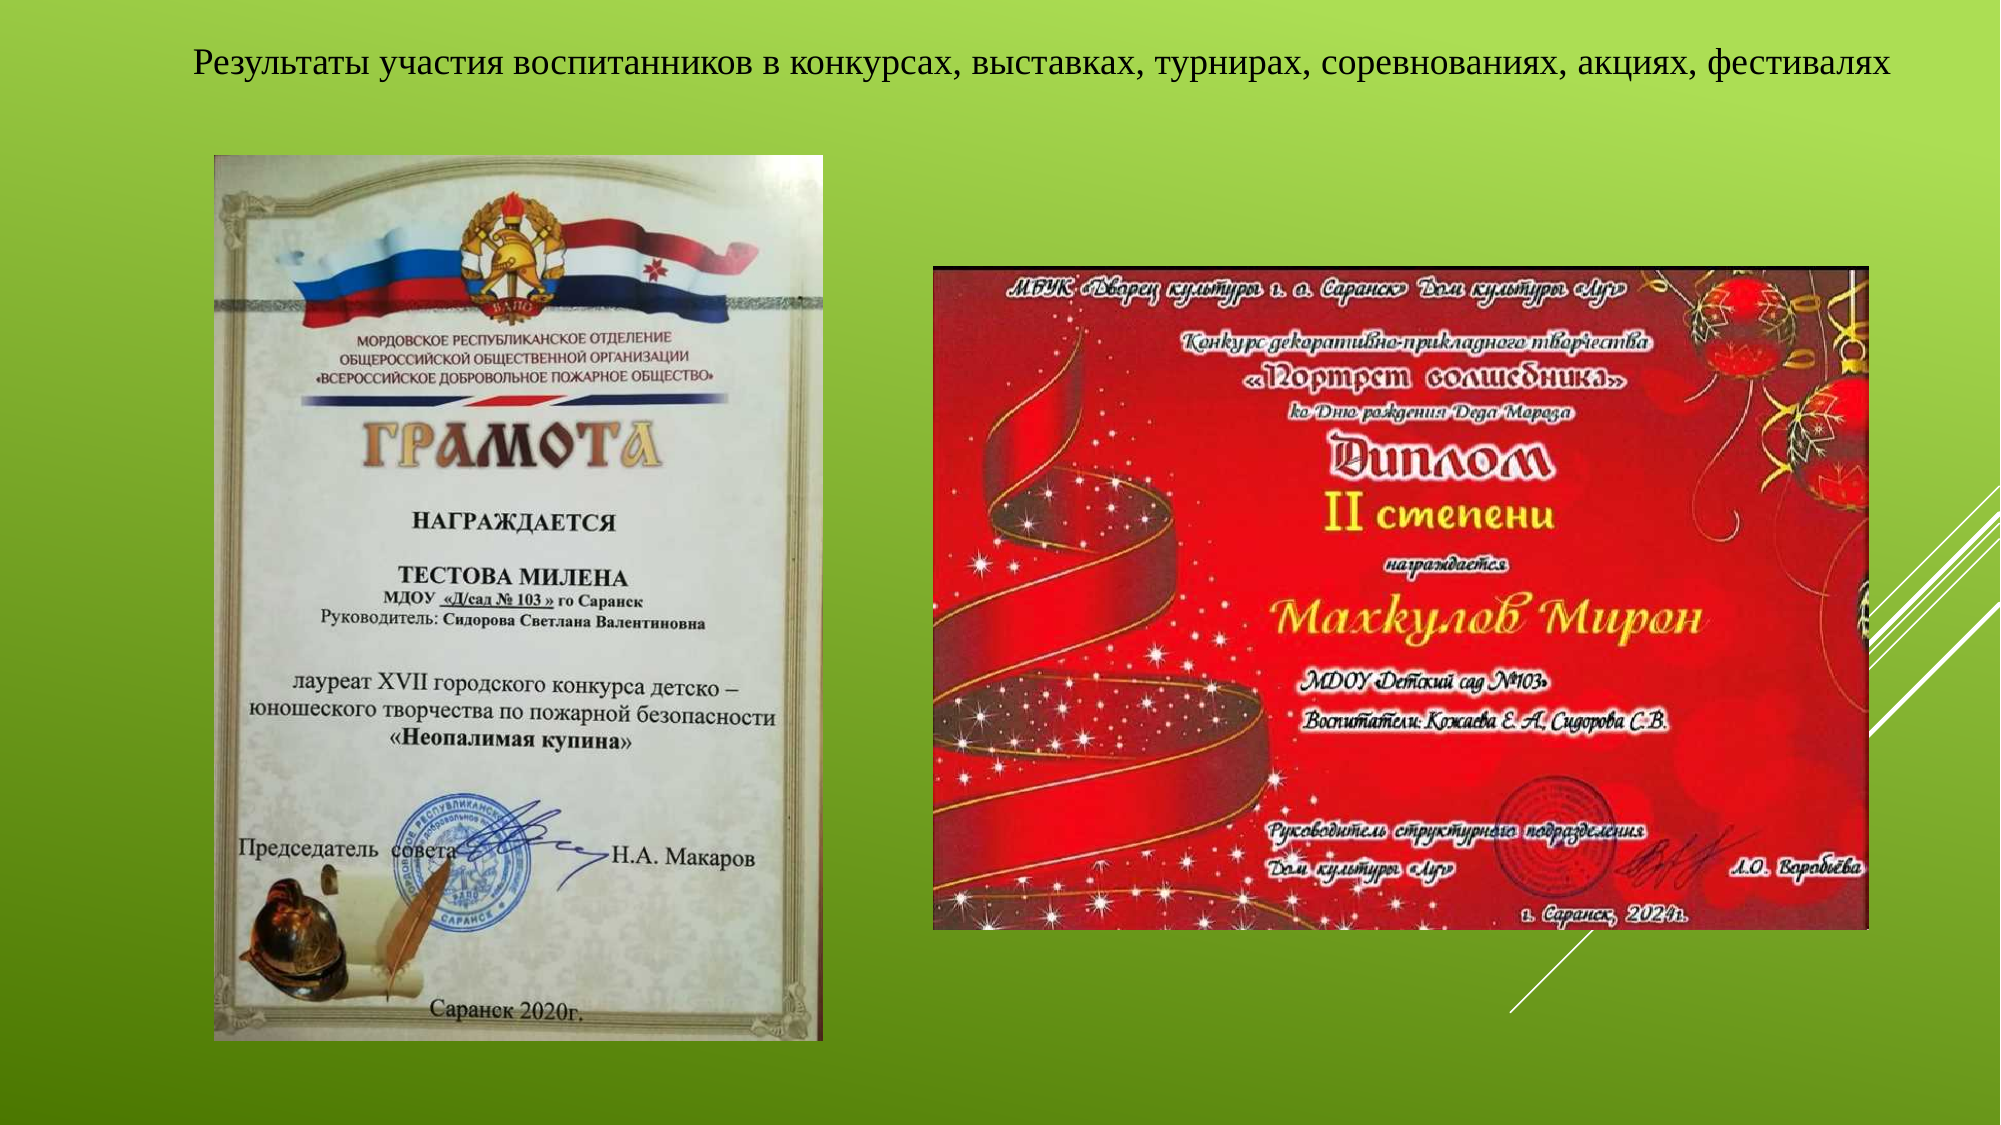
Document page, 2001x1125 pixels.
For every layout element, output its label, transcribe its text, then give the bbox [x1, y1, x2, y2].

text_box Результаты участия воспитанников в конкурсах, выставках, турнирах, соревнованиях, акциях, фестивалях [165, 29, 1921, 90]
picture [933, 265, 1869, 930]
picture [214, 154, 824, 1041]
